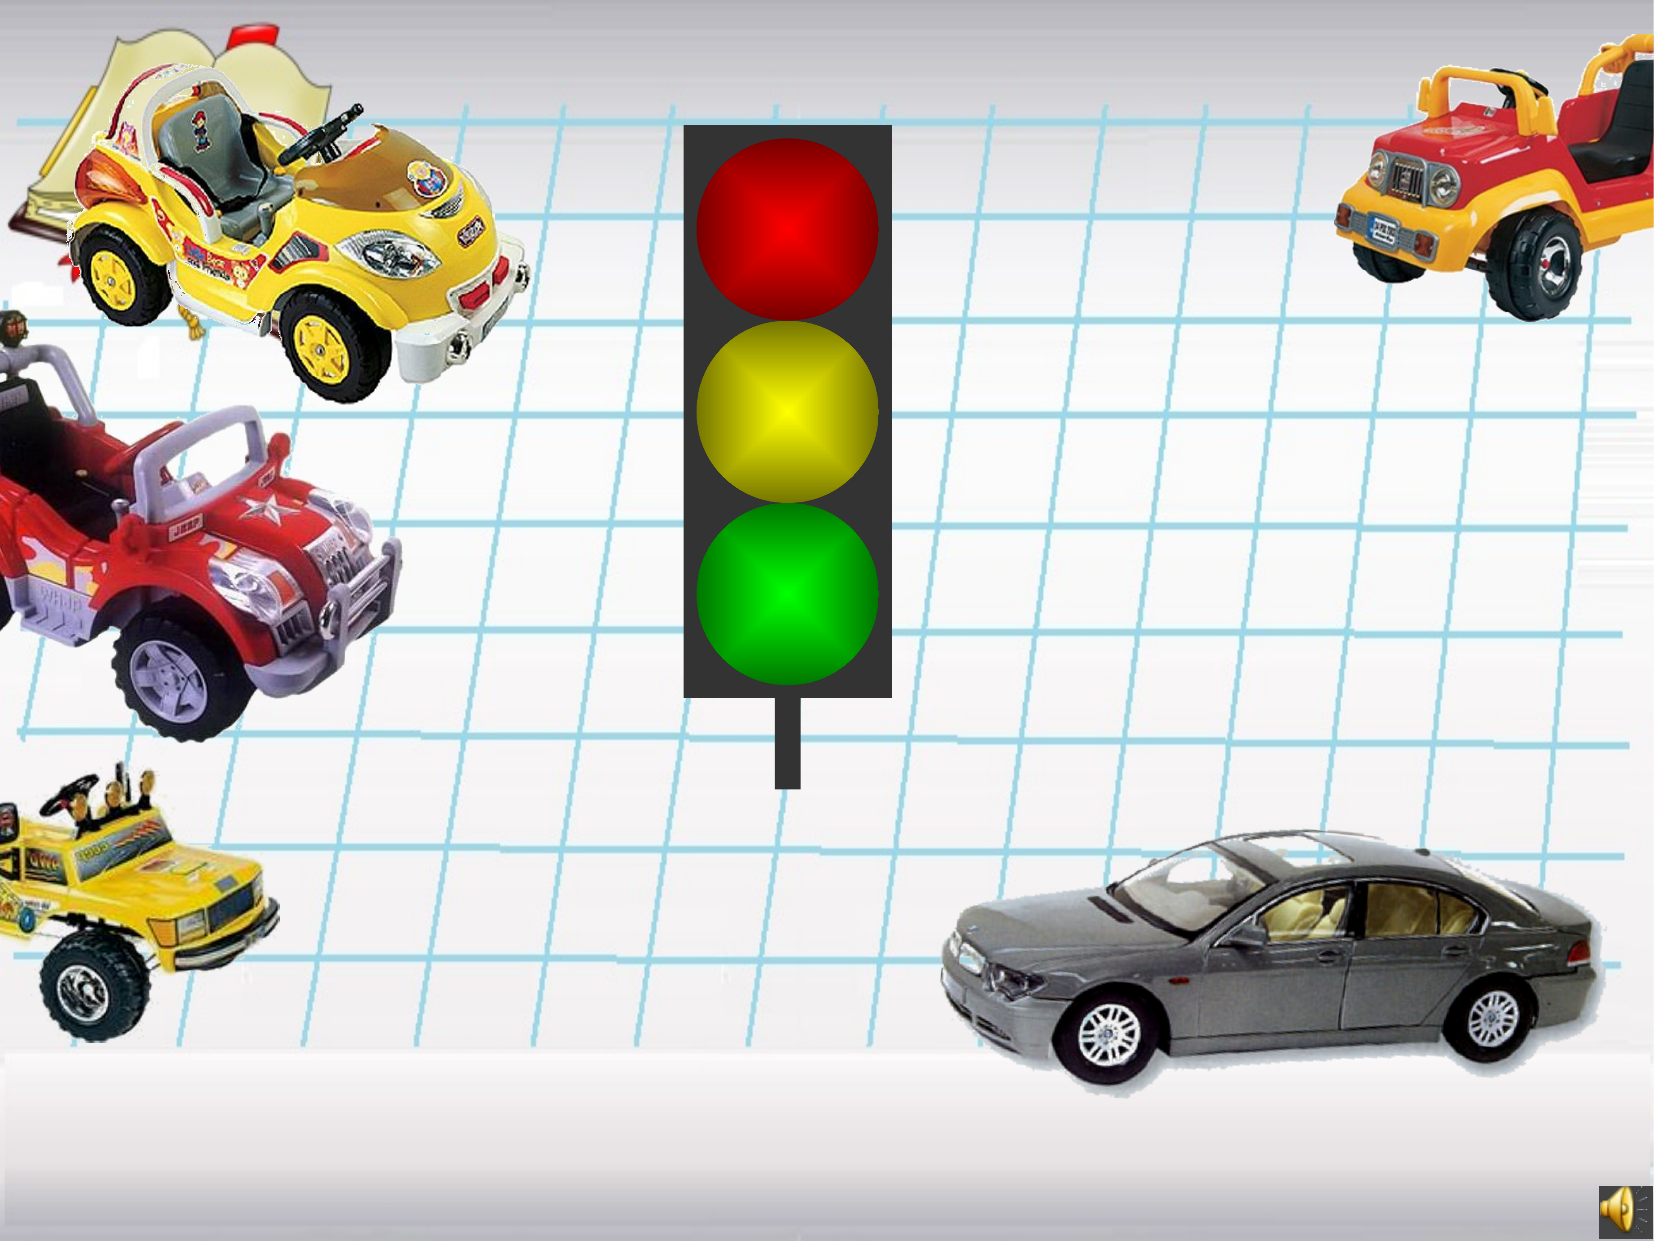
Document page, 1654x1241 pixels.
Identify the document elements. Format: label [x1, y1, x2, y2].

text_box [696, 320, 879, 503]
picture [0, 0, 1654, 1241]
text_box [696, 138, 879, 321]
text_box [774, 698, 801, 790]
text_box [696, 502, 879, 686]
text_box [683, 125, 892, 698]
